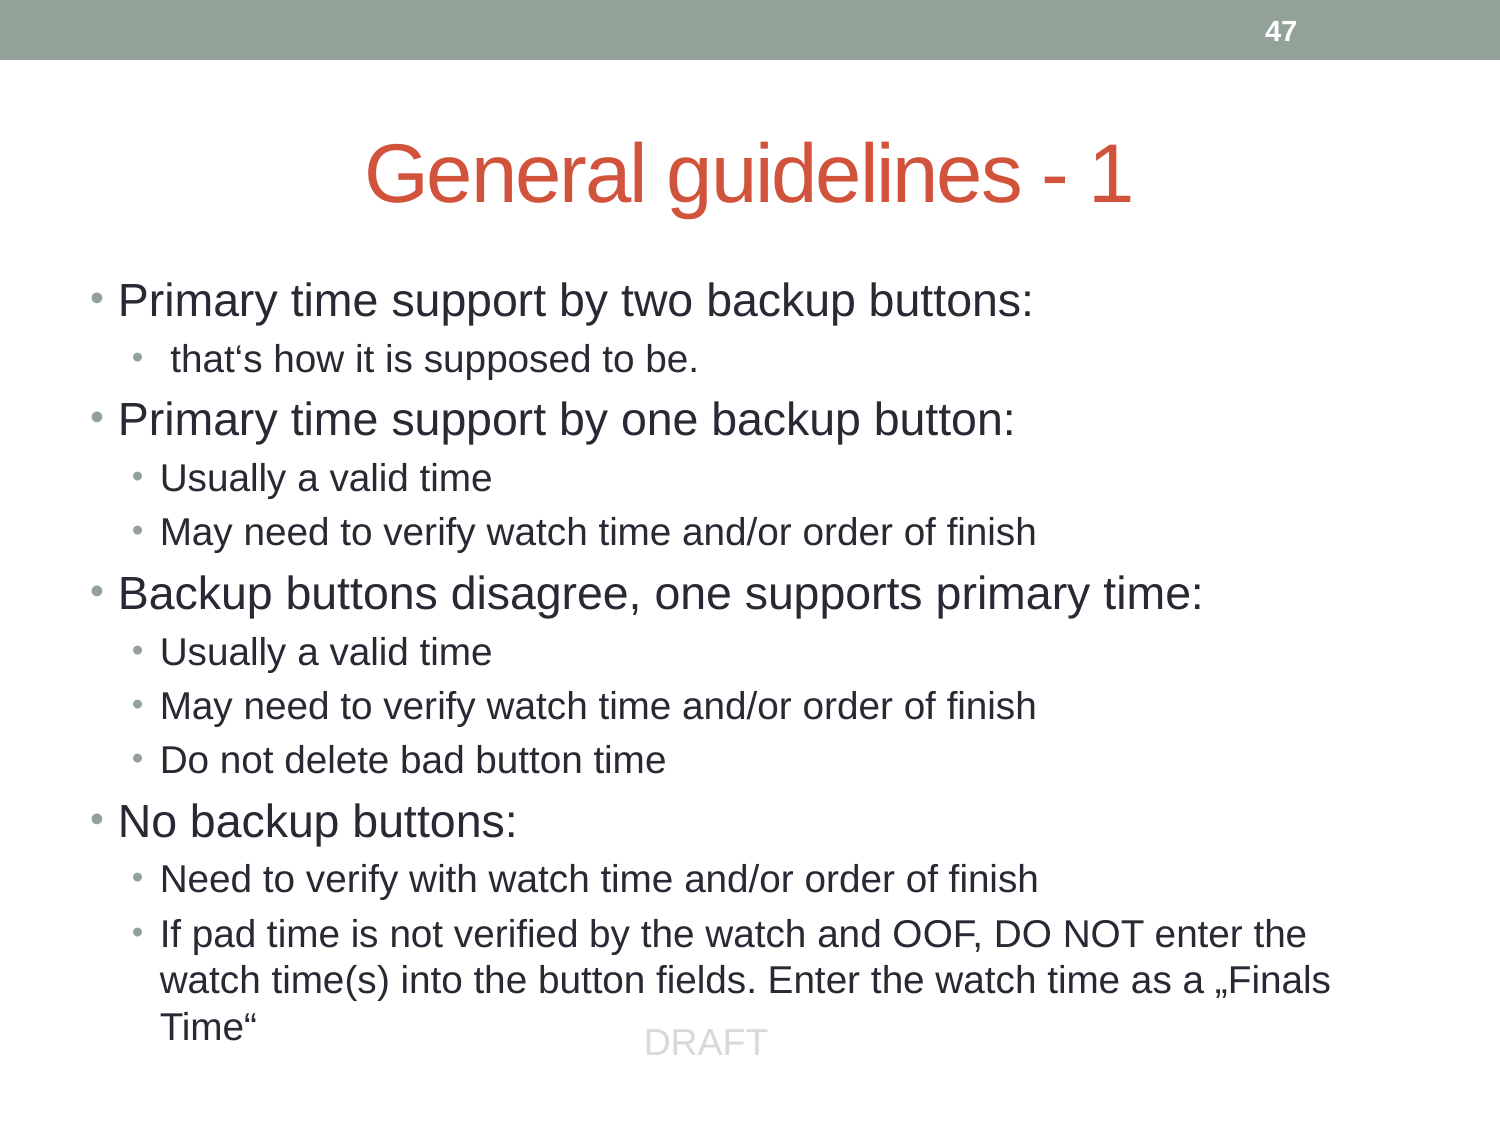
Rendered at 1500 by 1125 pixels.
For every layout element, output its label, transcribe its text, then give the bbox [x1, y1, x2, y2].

slide_number 47 [1250, 3, 1425, 57]
list Primary time support by two backup buttons: that‘s how it is supposed to be. Primary time support by one backup button: Usually a valid time May need to verify watch time and/or order of finish Backup buttons disagree, one supports primary time: Usually a valid time May need to verify watch time and/or order of finish Do not delete bad button time No backup buttons: Need to verify with watch time and/or order of finish If pad time is not verified by the watch and OOF, DO NOT enter the watch time(s) into the button fields. Enter the watch time as a „Finals Time“ [75, 262, 1425, 1063]
title General guidelines - 1 [75, 87, 1425, 250]
